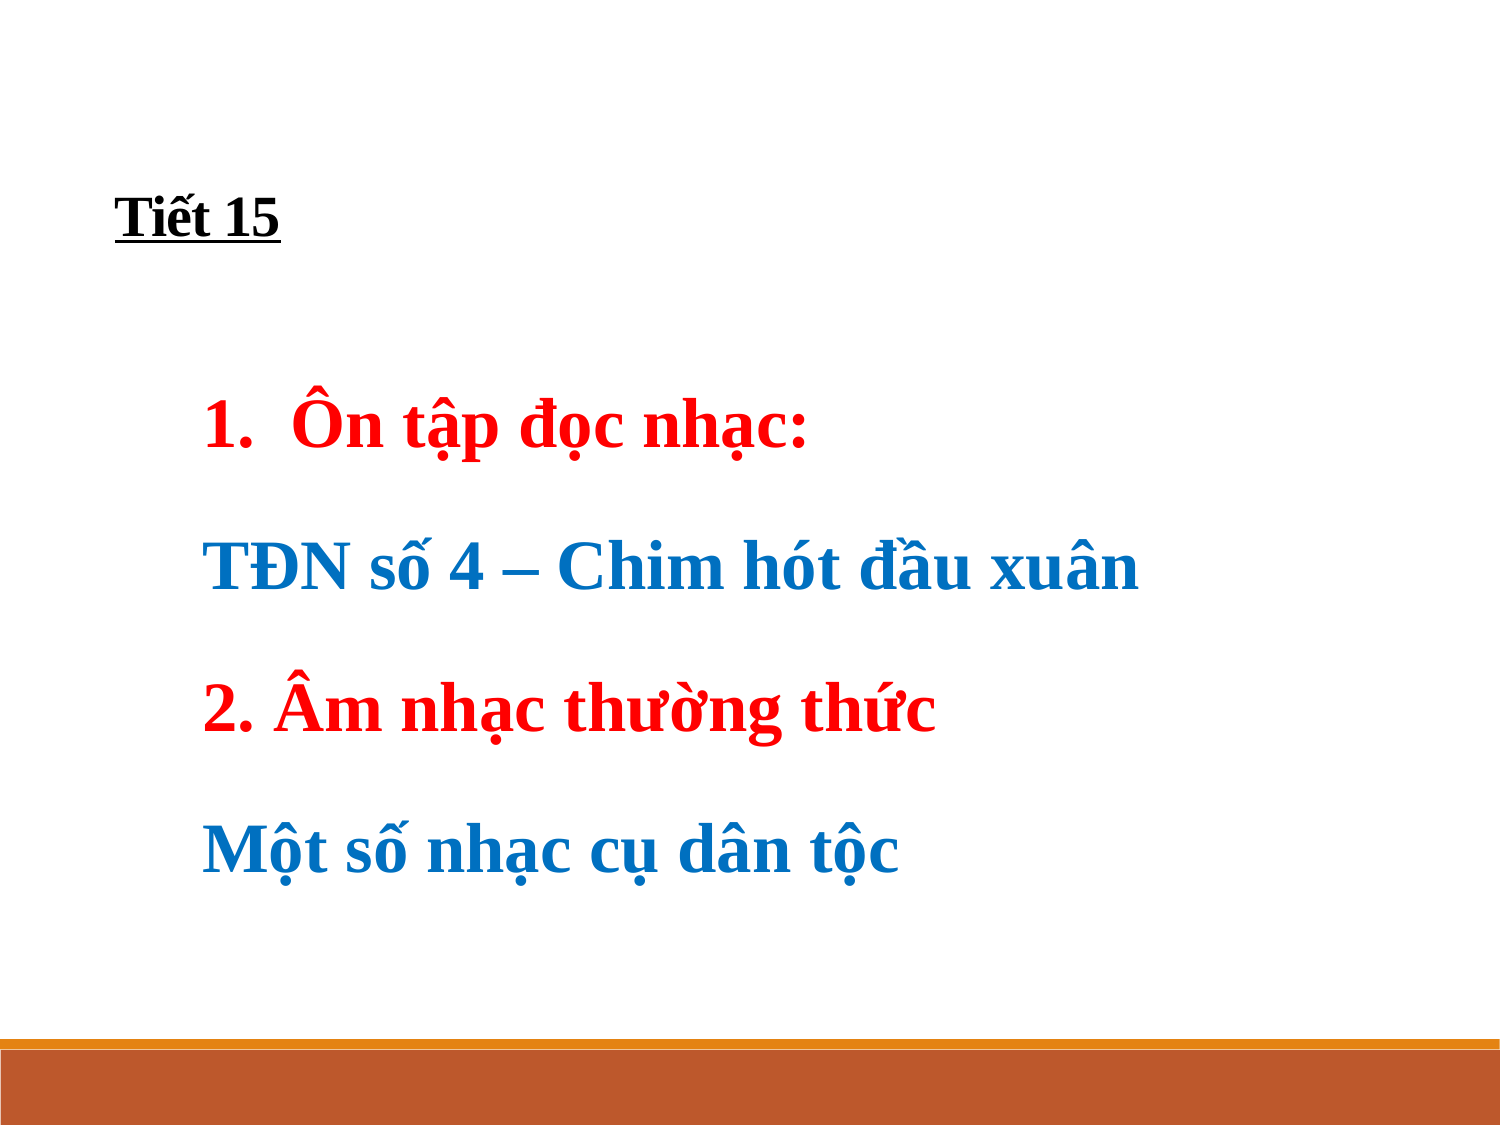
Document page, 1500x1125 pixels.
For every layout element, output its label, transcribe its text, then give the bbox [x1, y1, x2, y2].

title Tiết 15 [99, 174, 325, 263]
text_box 1. Ôn tập đọc nhạc: TĐN số 4 – Chim hót đầu xuân 2. Âm nhạc thường thức Một số nhạc cụ dân tộc [187, 327, 1313, 978]
